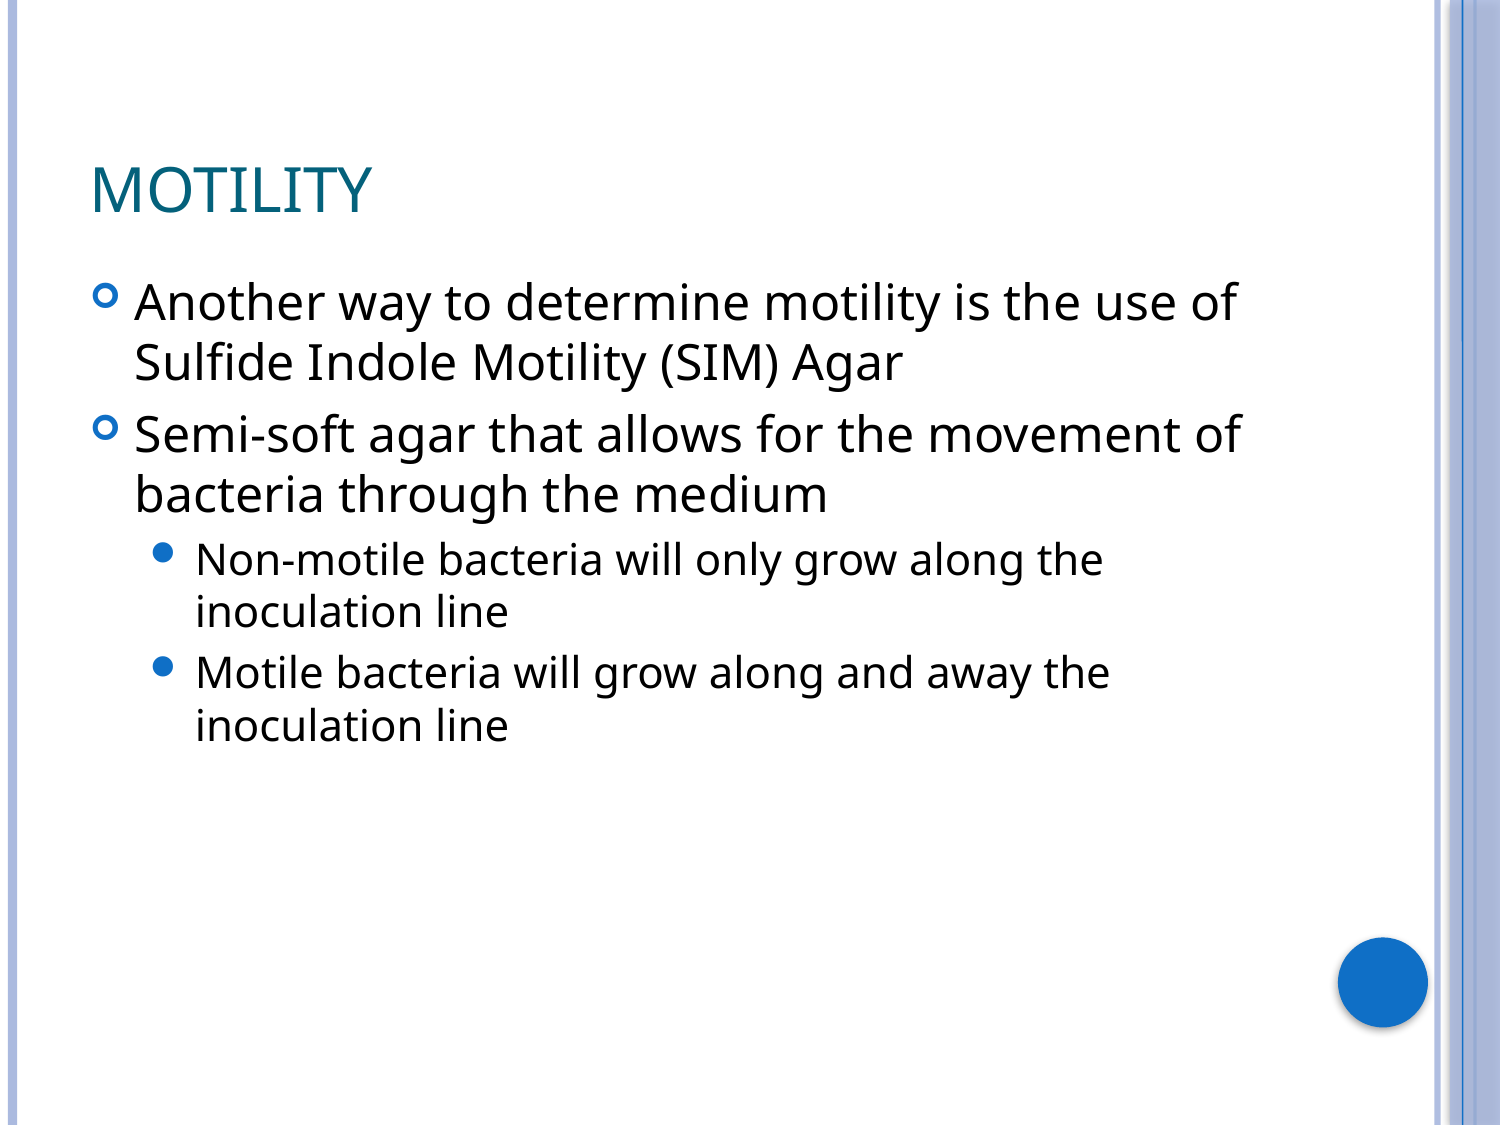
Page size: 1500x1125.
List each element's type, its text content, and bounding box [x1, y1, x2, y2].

list Another way to determine motility is the use of Sulfide Indole Motility (SIM) Agar Semi-soft agar that allows for the movement of bacteria through the medium Non-motile bacteria will only grow along the inoculation line Motile bacteria will grow along and away the inoculation line [75, 262, 1300, 1062]
title Motility [75, 45, 1300, 233]
